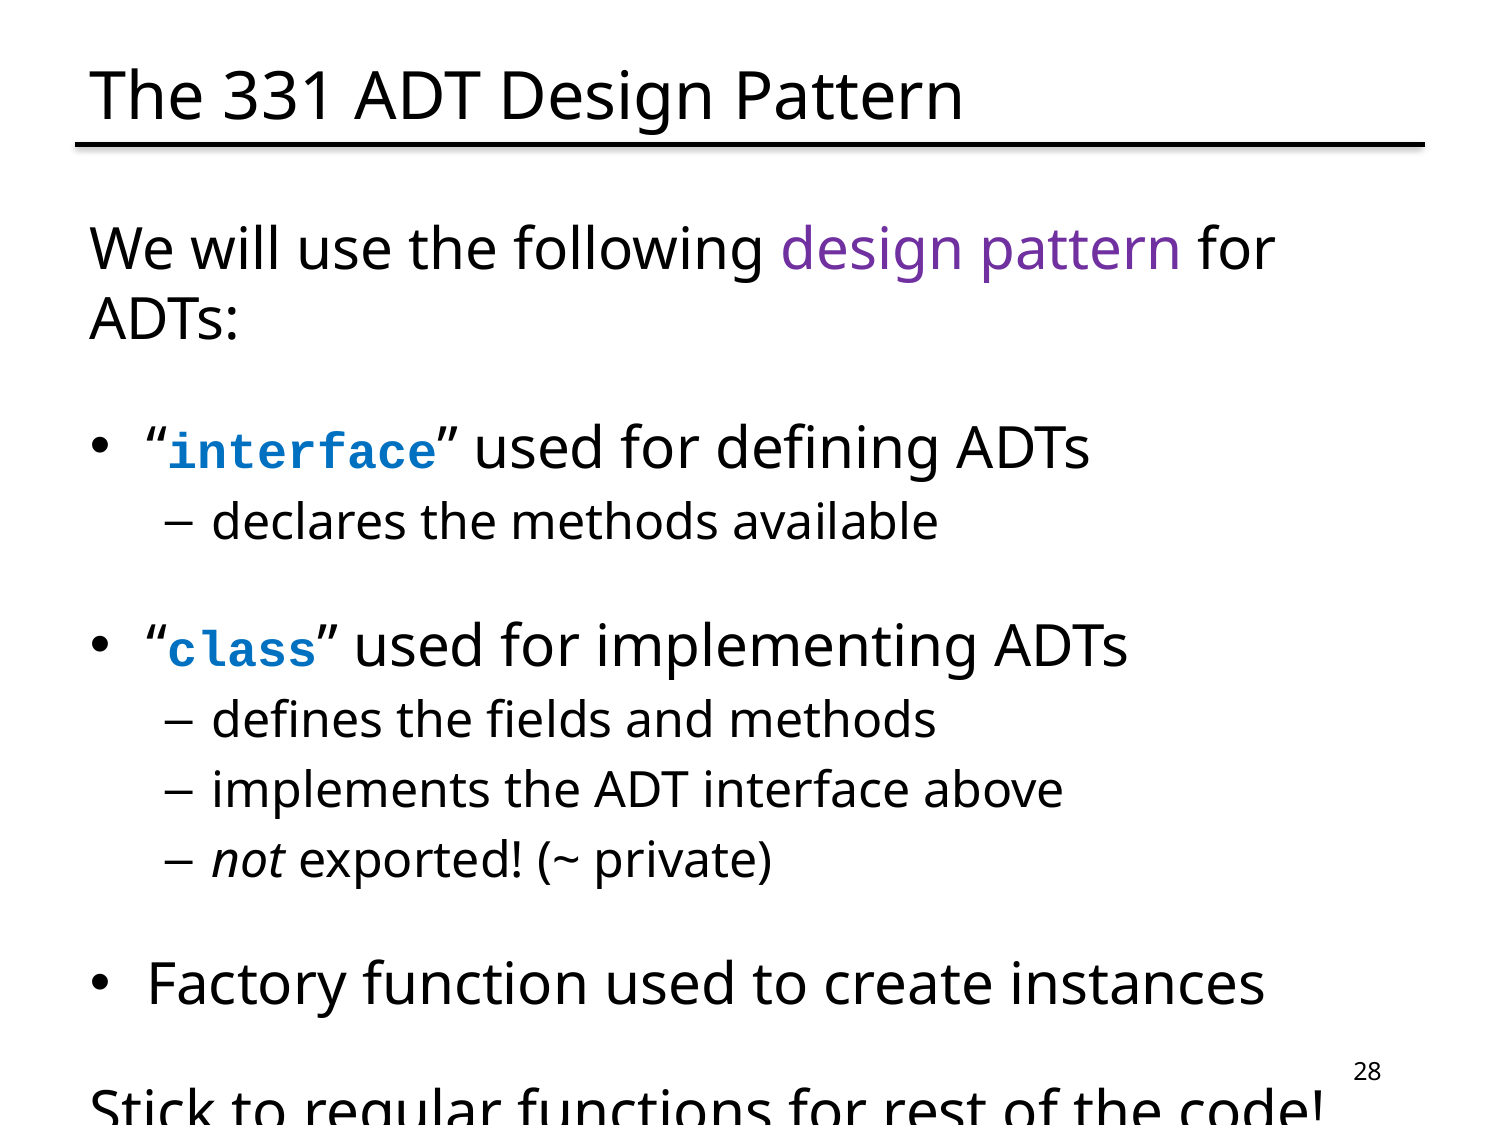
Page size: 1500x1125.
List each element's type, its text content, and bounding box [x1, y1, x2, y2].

slide_number 28 [1059, 1042, 1397, 1103]
list We will use the following design pattern for ADTs: “interface” used for defining ADTs declares the methods available “class” used for implementing ADTs defines the fields and methods implements the ADT interface above not exported! (~ private) Factory function used to create instances Stick to regular functions for rest of the code! [75, 204, 1425, 1048]
title The 331 ADT Design Pattern [75, 45, 1425, 145]
